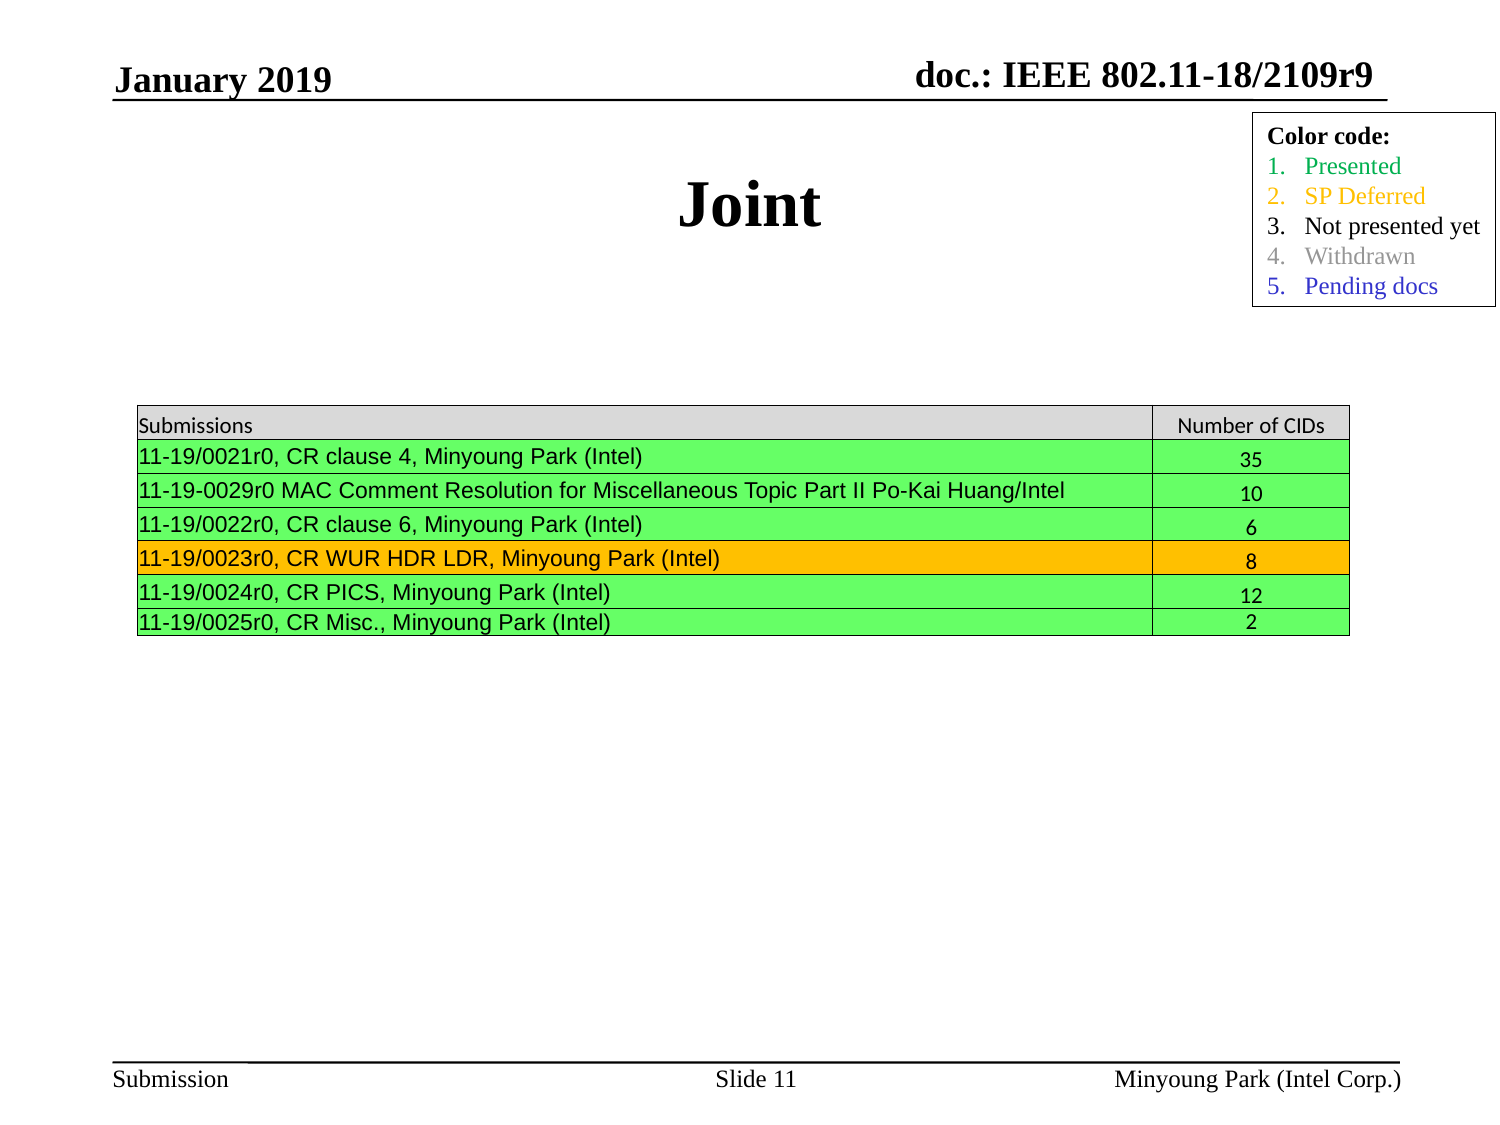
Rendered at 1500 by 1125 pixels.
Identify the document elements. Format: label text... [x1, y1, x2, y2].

title Joint [112, 112, 1252, 288]
table_cell 12 [1153, 575, 1349, 608]
table_cell 11-19/0022r0, CR clause 6, Minyoung Park (Intel) [138, 508, 1152, 540]
table_cell 35 [1153, 440, 1349, 473]
text_box Color code: Presented SP Deferred Not presented yet Withdrawn Pending docs [1252, 112, 1496, 307]
table_cell 10 [1153, 474, 1349, 507]
table_cell 11-19/0025r0, CR Misc., Minyoung Park (Intel) [138, 609, 1152, 635]
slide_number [114, 54, 335, 101]
table_cell 11-19-0029r0 MAC Comment Resolution for Miscellaneous Topic Part II Po-Kai Huang/Intel [138, 474, 1152, 507]
table_cell 11-19/0024r0, CR PICS, Minyoung Park (Intel) [138, 575, 1152, 608]
table_cell 11-19/0021r0, CR clause 4, Minyoung Park (Intel) [138, 440, 1152, 473]
table_cell 11-19/0023r0, CR WUR HDR LDR, Minyoung Park (Intel) [138, 541, 1152, 574]
table_header Number of CIDs [1153, 406, 1349, 439]
slide_number Slide 11 [712, 1061, 800, 1093]
table_cell 8 [1153, 541, 1349, 574]
table_cell 2 [1153, 609, 1349, 635]
footer Minyoung Park (Intel Corp.) [949, 1061, 1402, 1093]
table_cell 6 [1153, 508, 1349, 540]
table_header Submissions [138, 406, 1152, 439]
